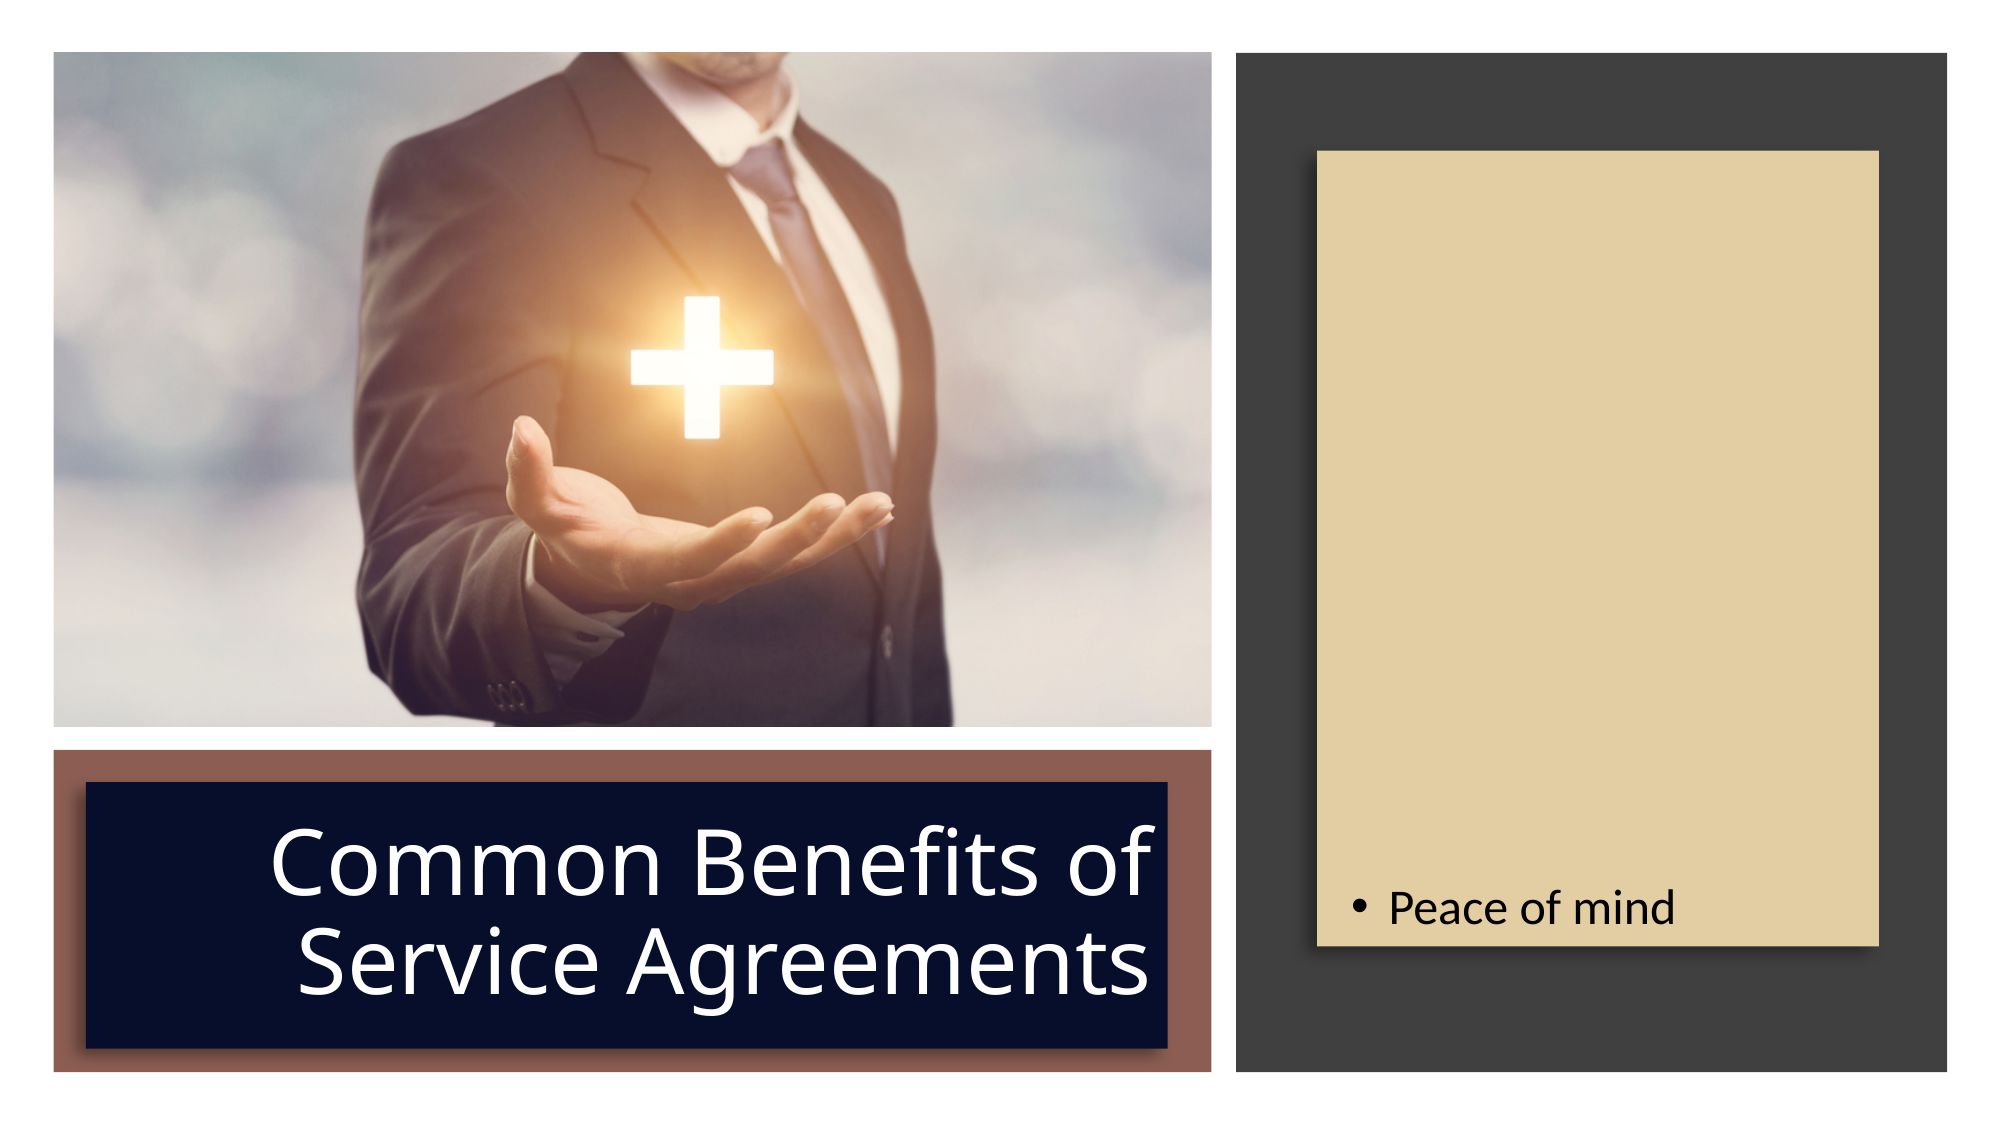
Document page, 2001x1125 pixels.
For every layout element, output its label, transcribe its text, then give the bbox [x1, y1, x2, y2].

list Predictable and budgeted expense Guaranteed emergency response First priority in the queue Hassle-free Peak Performance of equipment Lower Total Cost of Ownership (TCO) Peace of mind [1317, 150, 1879, 947]
text_box [1235, 52, 1948, 1073]
title Common Benefits of Service Agreements [85, 782, 1168, 1049]
picture [53, 52, 1212, 727]
text_box [53, 749, 1212, 1073]
